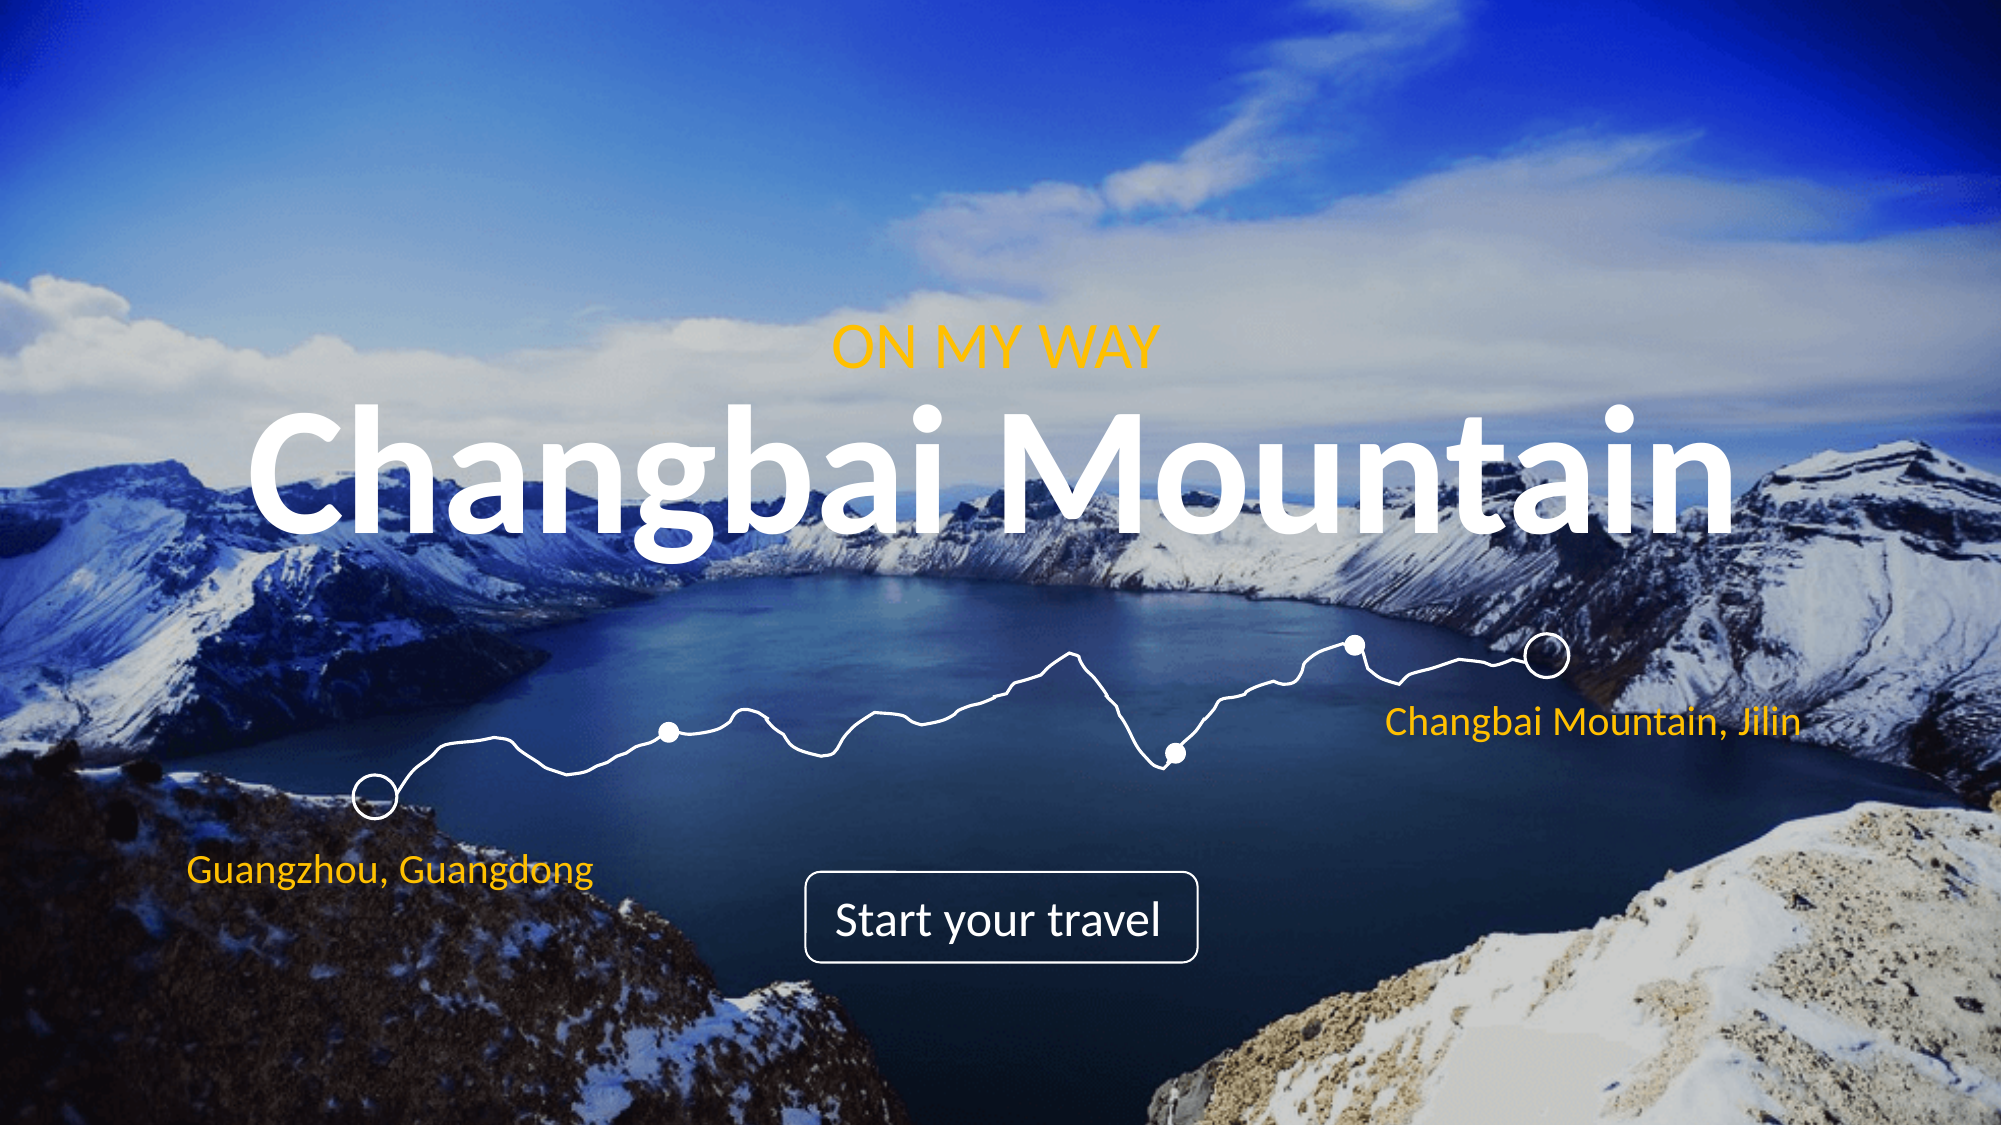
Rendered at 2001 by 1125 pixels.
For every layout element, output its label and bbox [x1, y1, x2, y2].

picture [0, 0, 2001, 1125]
text_box [353, 633, 1569, 819]
